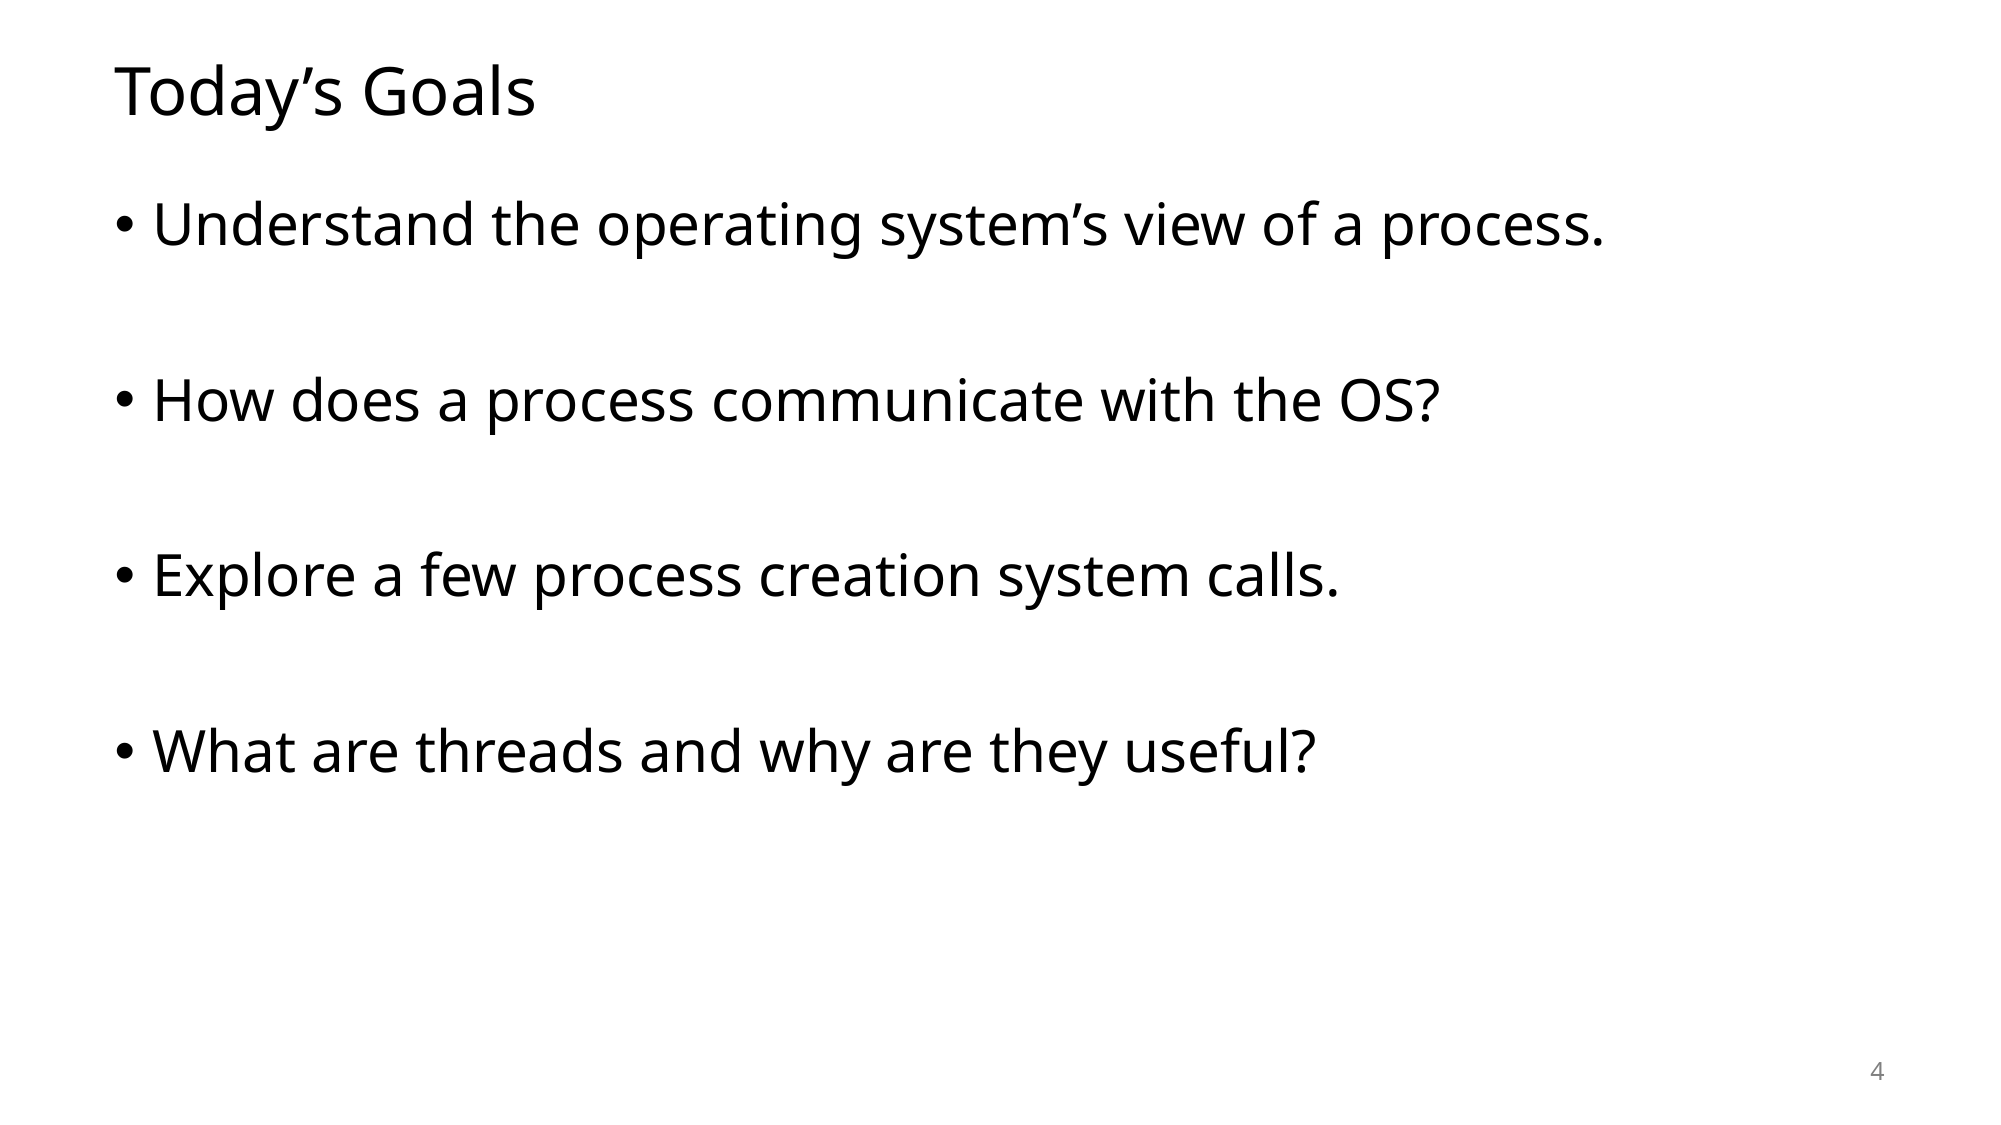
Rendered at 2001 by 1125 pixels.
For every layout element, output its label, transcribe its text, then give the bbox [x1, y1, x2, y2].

title Today’s Goals [99, 37, 1900, 150]
list Understand the operating system’s view of a process. How does a process communicate with the OS? Explore a few process creation system calls. What are threads and why are they useful? [99, 187, 1900, 1013]
slide_number 4 [1749, 1042, 1900, 1103]
